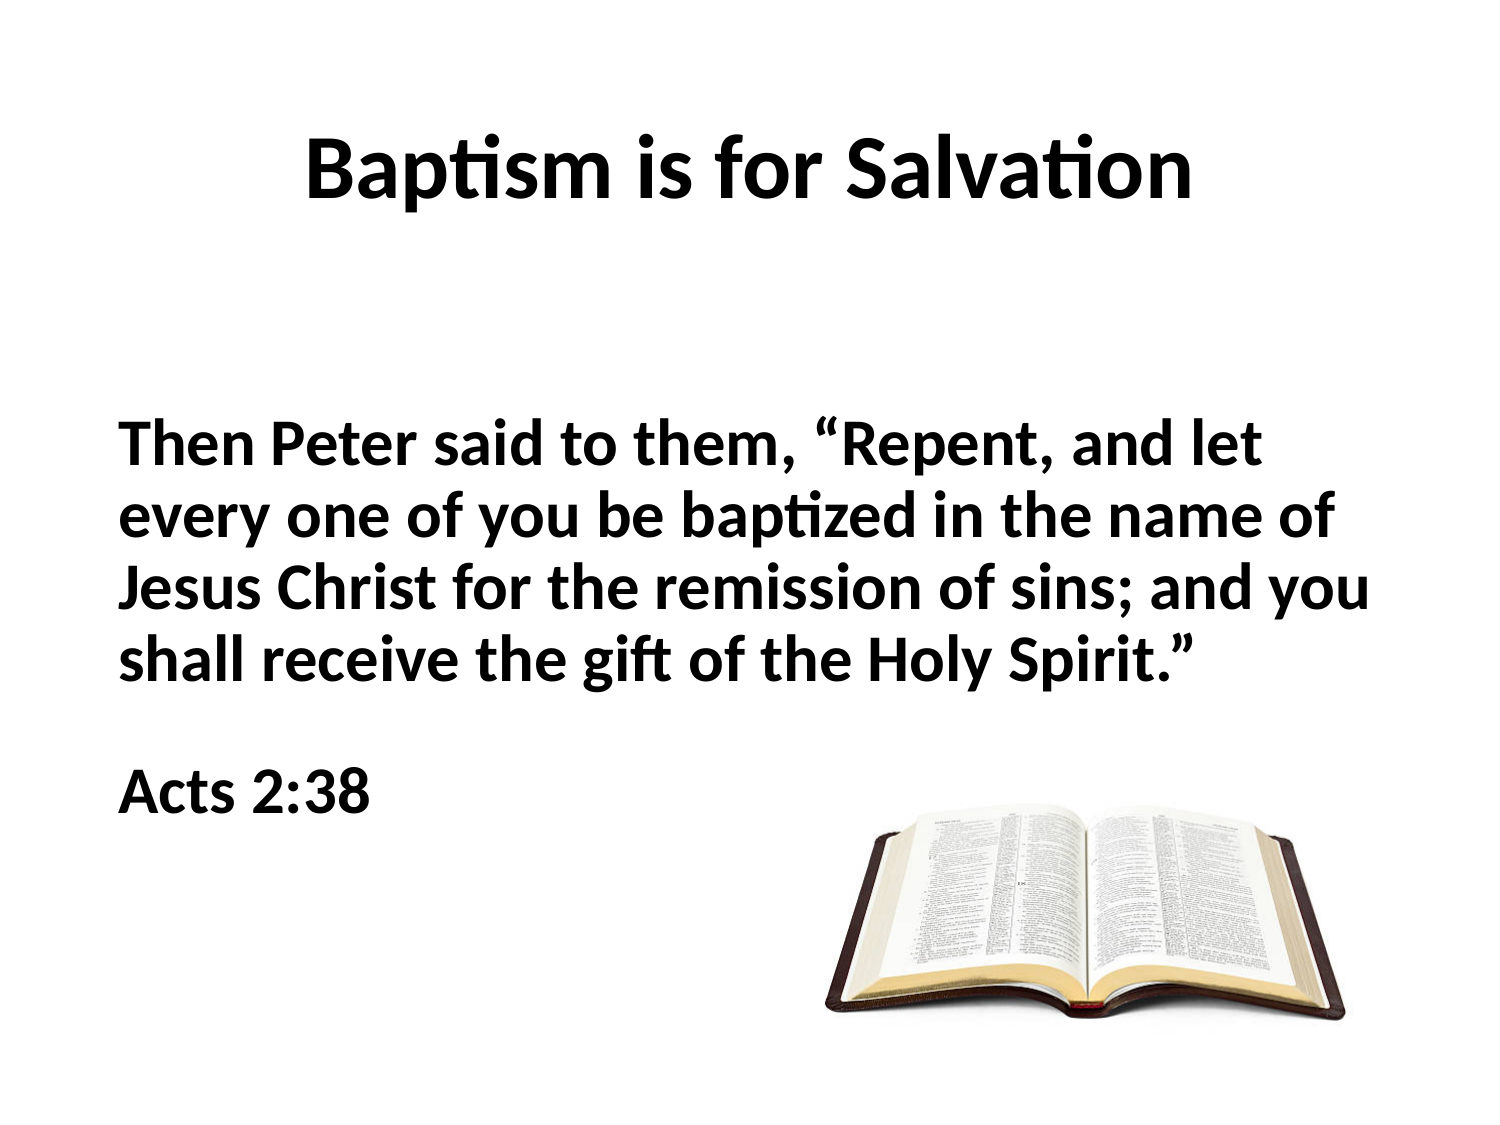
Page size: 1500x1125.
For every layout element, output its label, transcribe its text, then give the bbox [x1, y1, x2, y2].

title Baptism is for Salvation [103, 59, 1397, 278]
list Then Peter said to them, “Repent, and let every one of you be baptized in the name of Jesus Christ for the remission of sins; and you shall receive the gift of the Holy Spirit.” Acts 2:38 [103, 299, 1397, 1014]
picture [784, 713, 1397, 1066]
